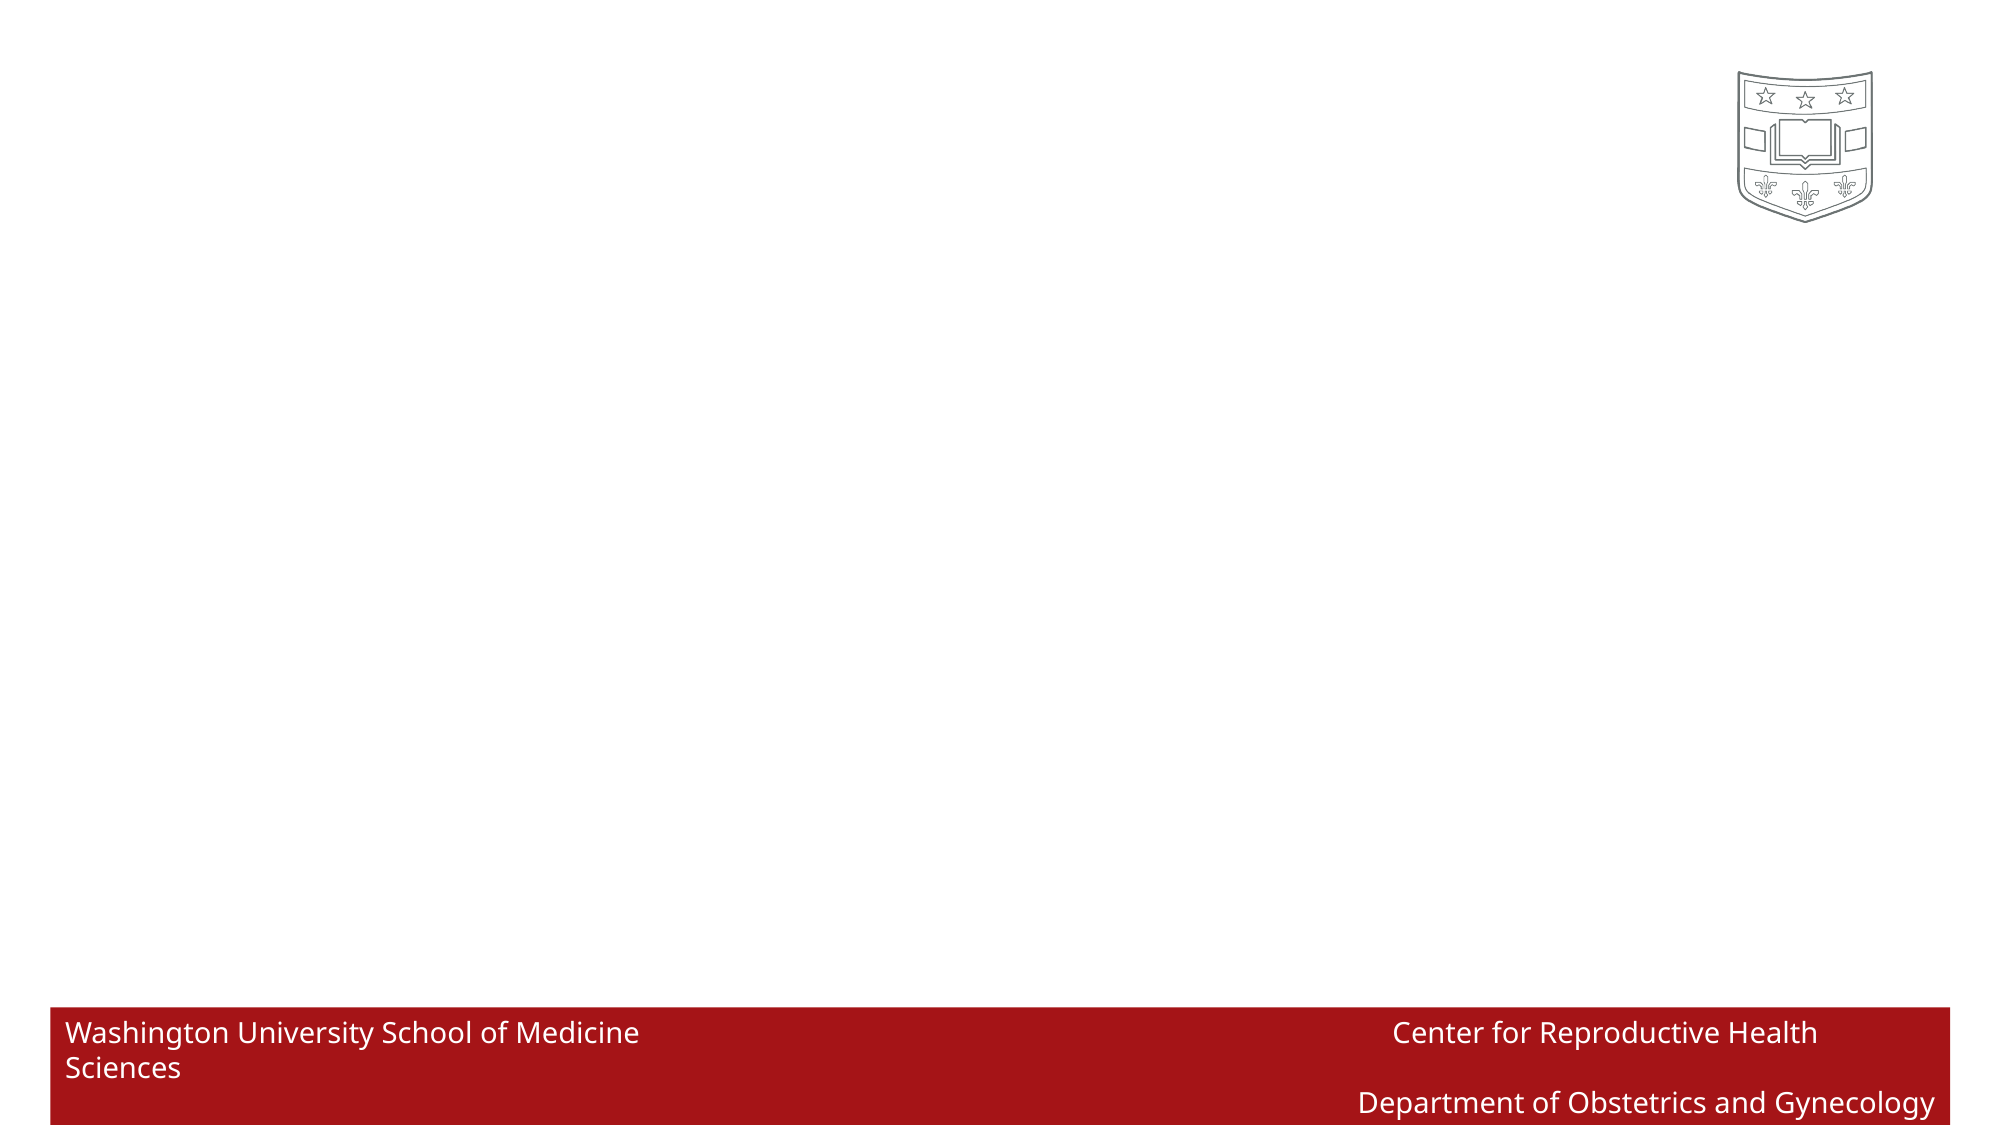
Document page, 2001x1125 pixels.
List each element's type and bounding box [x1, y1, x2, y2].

picture [1737, 71, 1873, 223]
